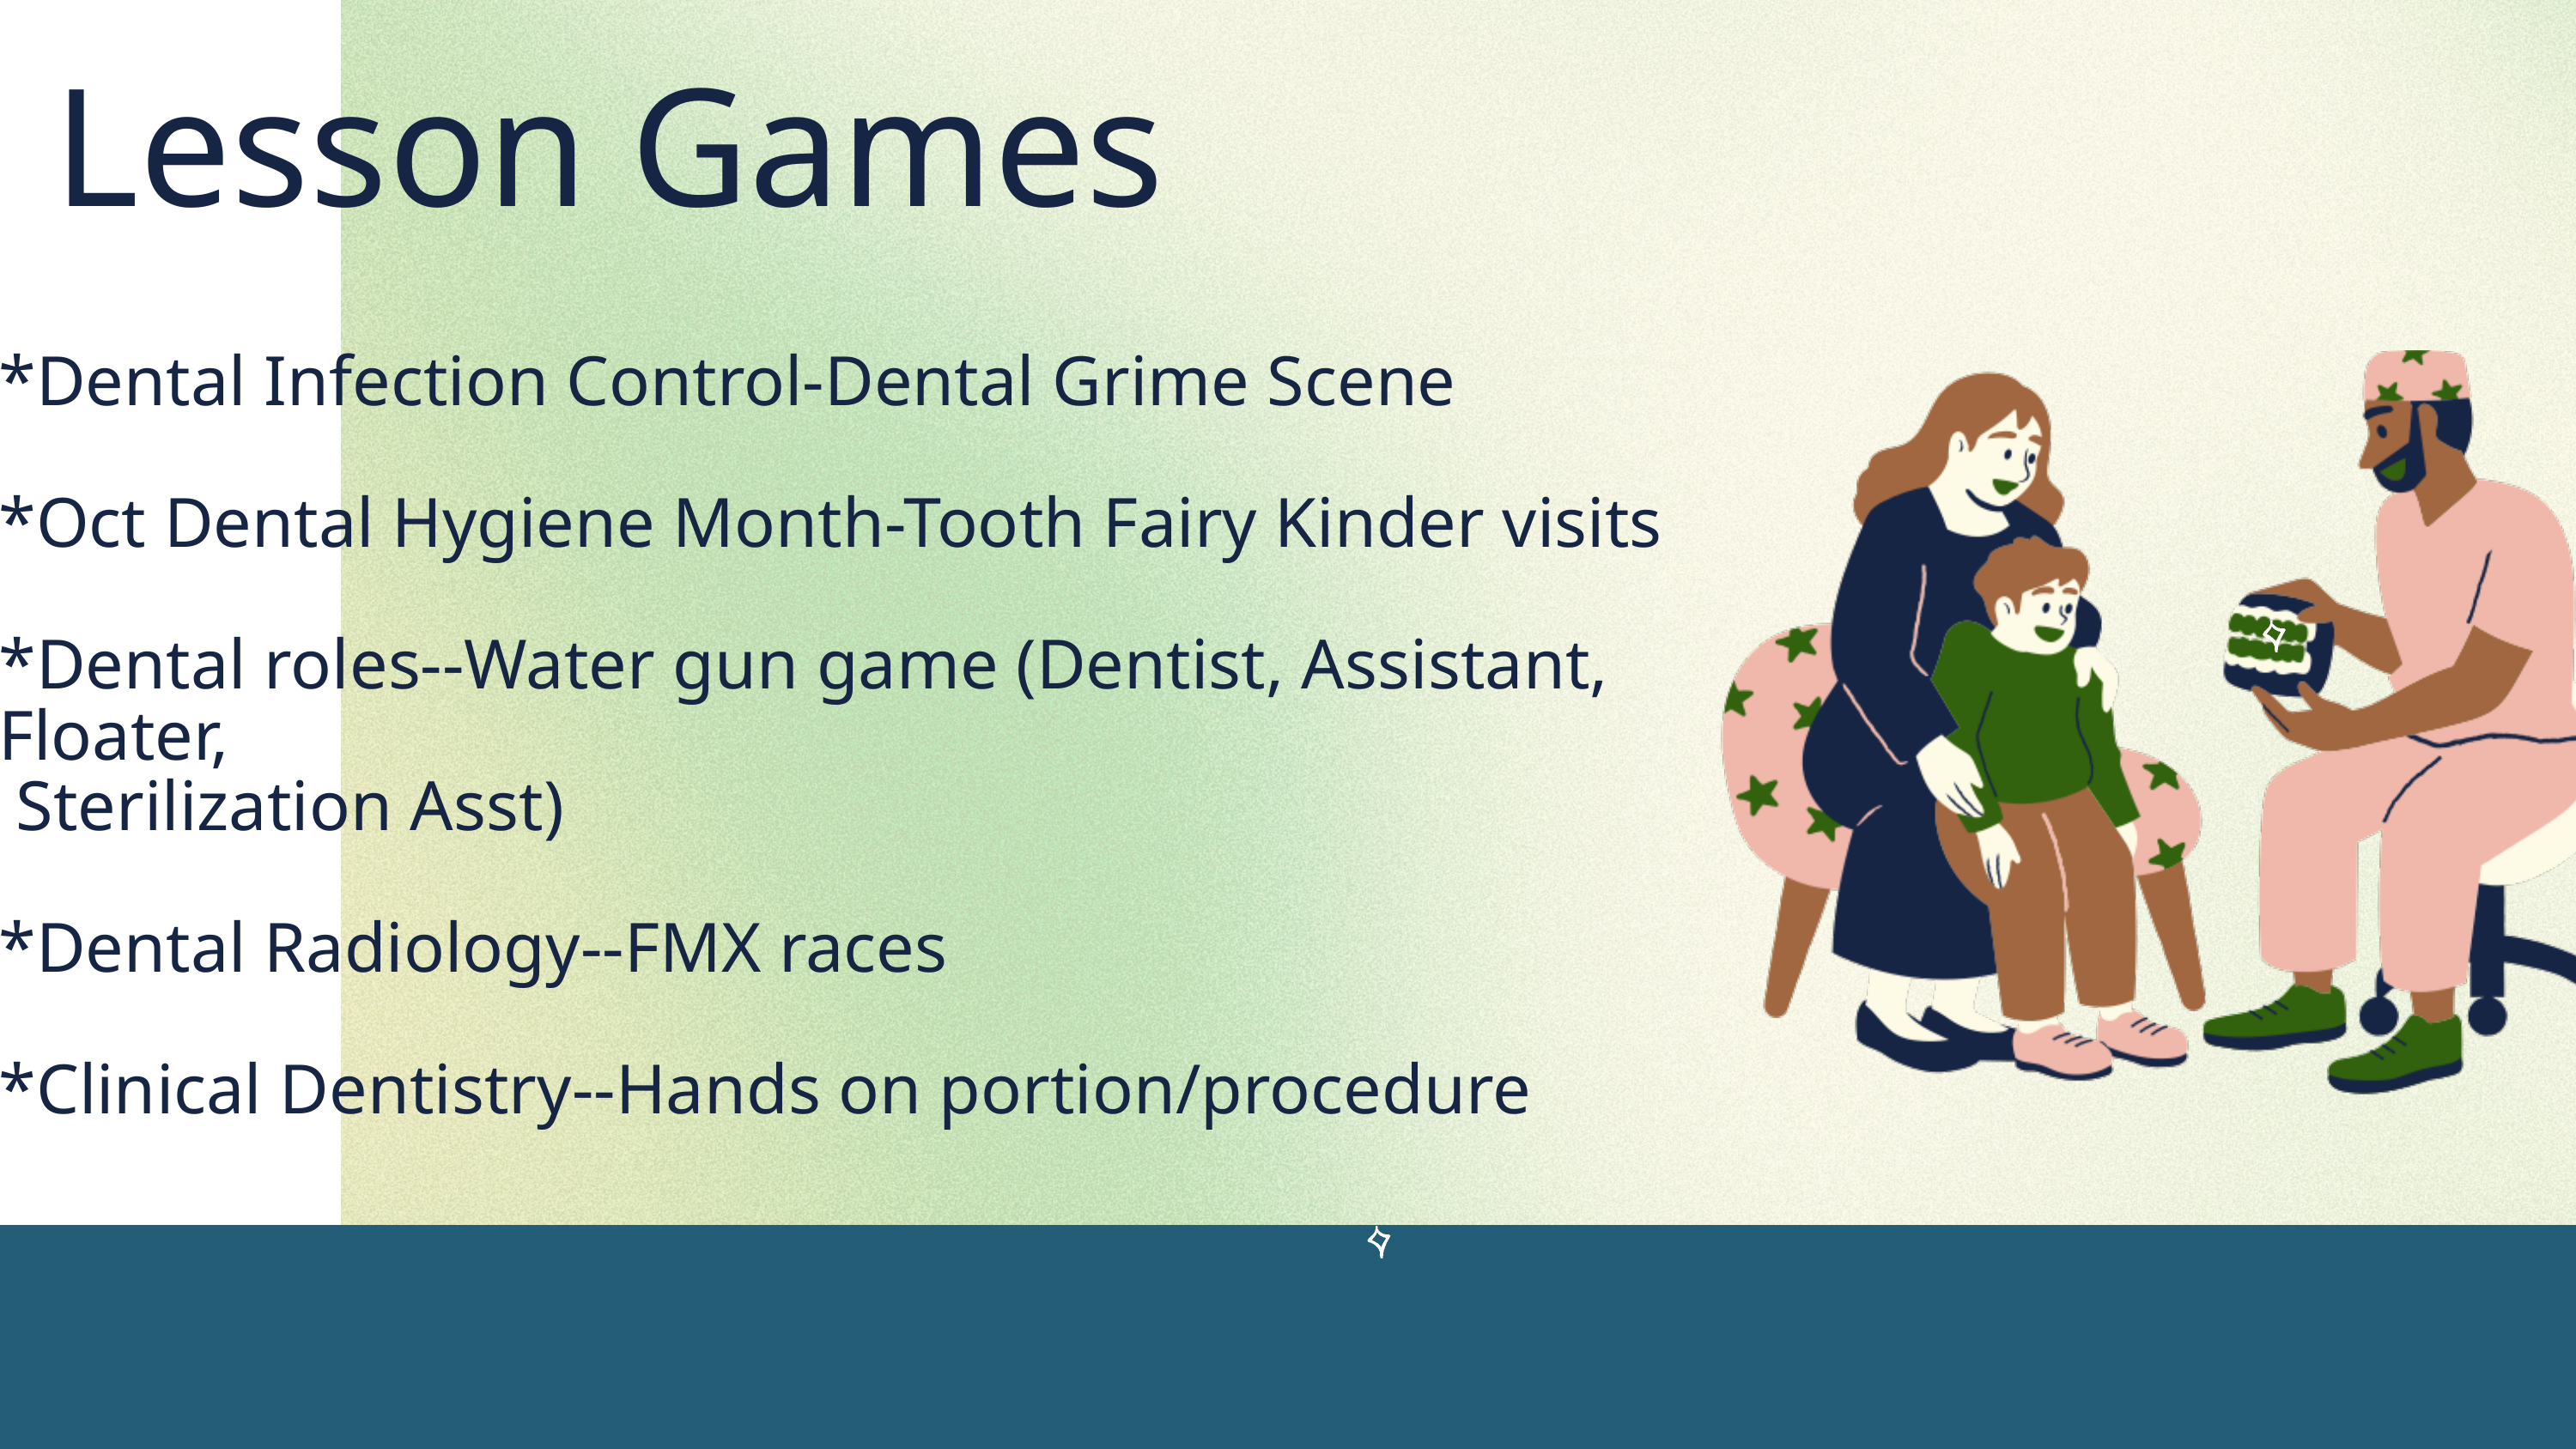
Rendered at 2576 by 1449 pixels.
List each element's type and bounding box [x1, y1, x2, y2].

picture [0, 0, 2576, 1304]
text_box [0, 1224, 2576, 1449]
